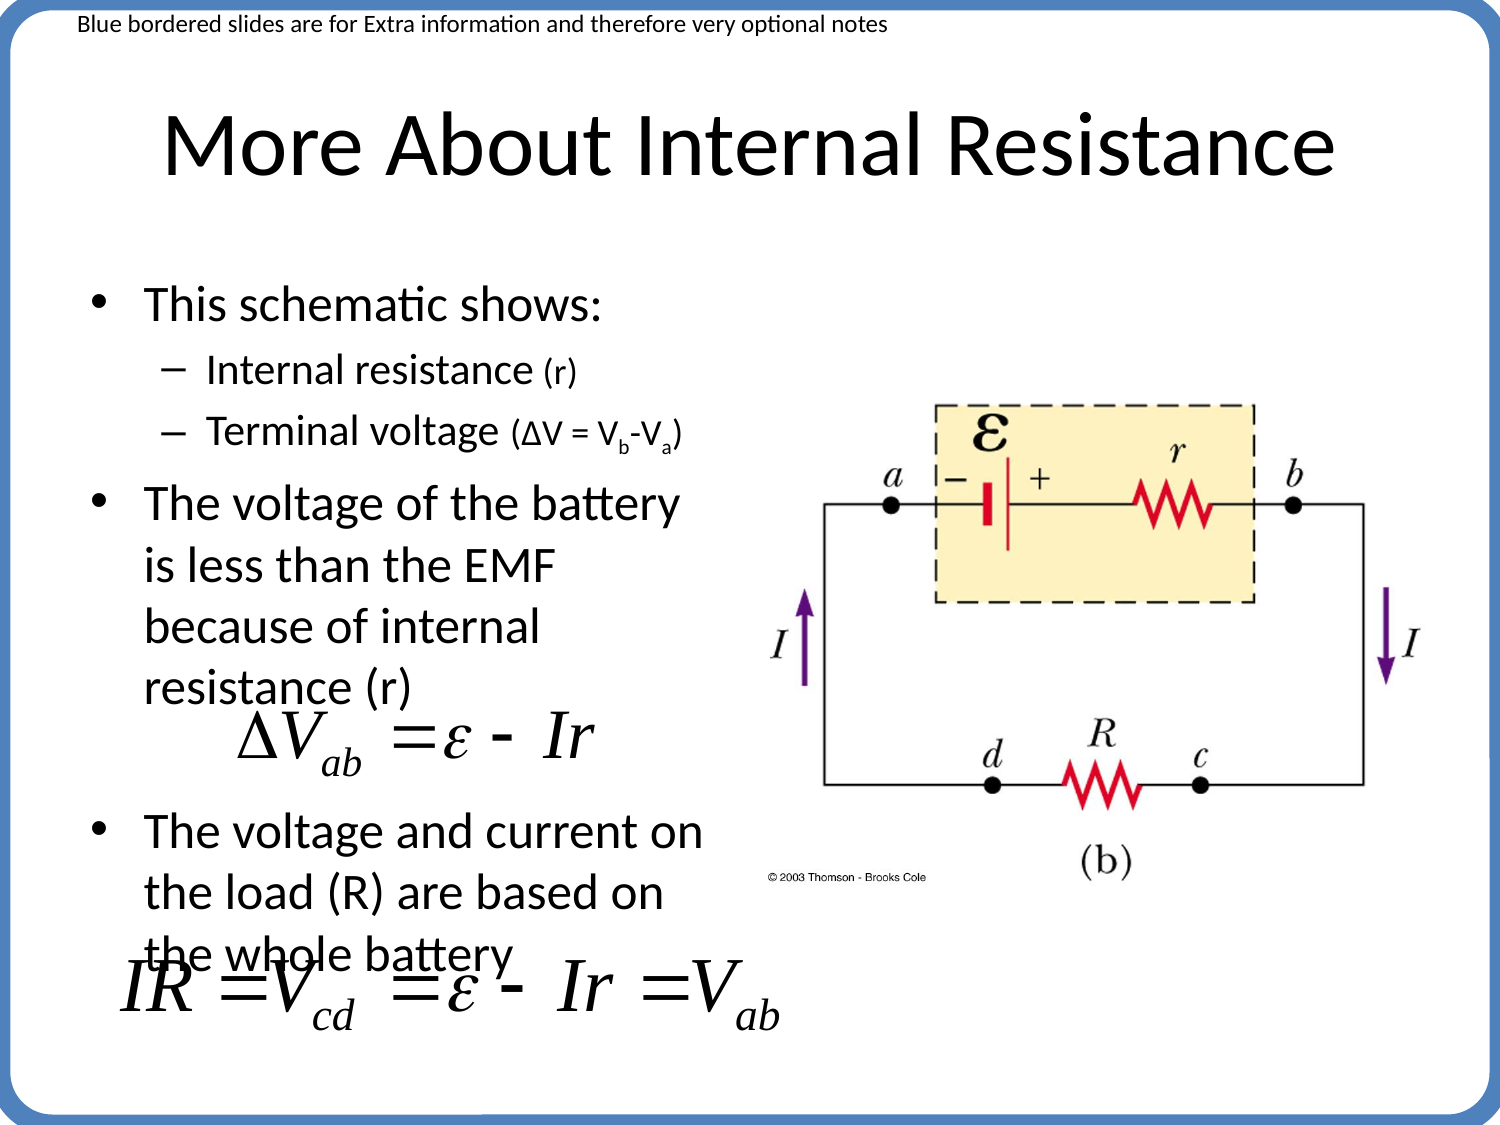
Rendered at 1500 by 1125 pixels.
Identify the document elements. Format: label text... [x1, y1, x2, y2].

list This schematic shows: Internal resistance (r) Terminal voltage (ΔV = Vb-Va) The voltage of the battery is less than the EMF because of internal resistance (r) The voltage and current on the load (R) are based on the whole battery [75, 262, 738, 1005]
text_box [224, 687, 609, 794]
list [762, 381, 1426, 887]
title More About Internal Resistance [75, 45, 1425, 233]
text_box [106, 932, 794, 1051]
